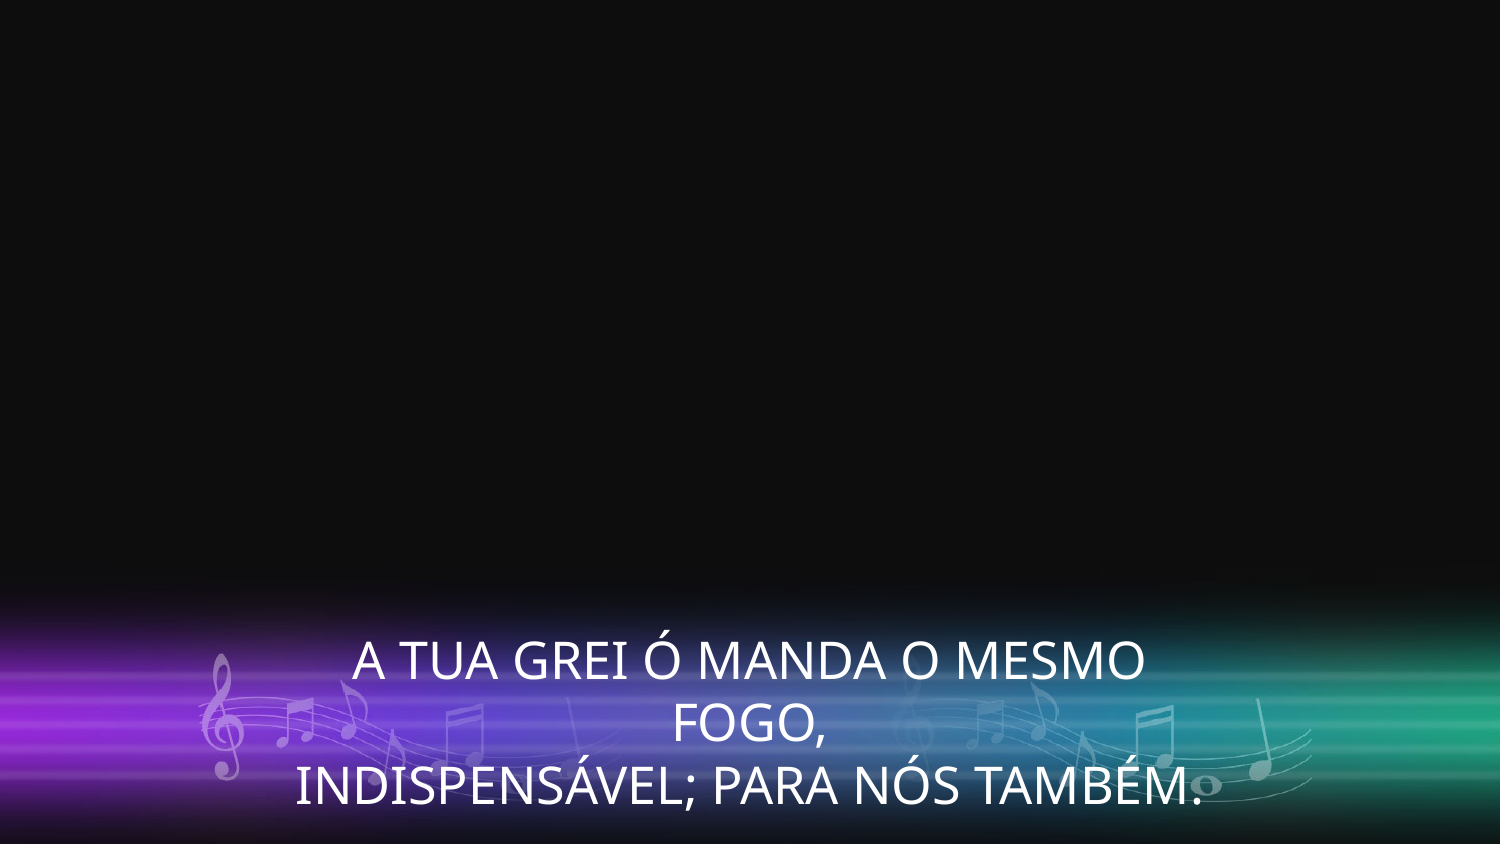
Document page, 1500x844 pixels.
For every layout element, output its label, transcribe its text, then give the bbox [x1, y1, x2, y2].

picture [0, 0, 1500, 844]
text_box A TUA GREI Ó MANDA O MESMO FOGO, INDISPENSÁVEL; PARA NÓS TAMBÉM. [265, 619, 1235, 822]
